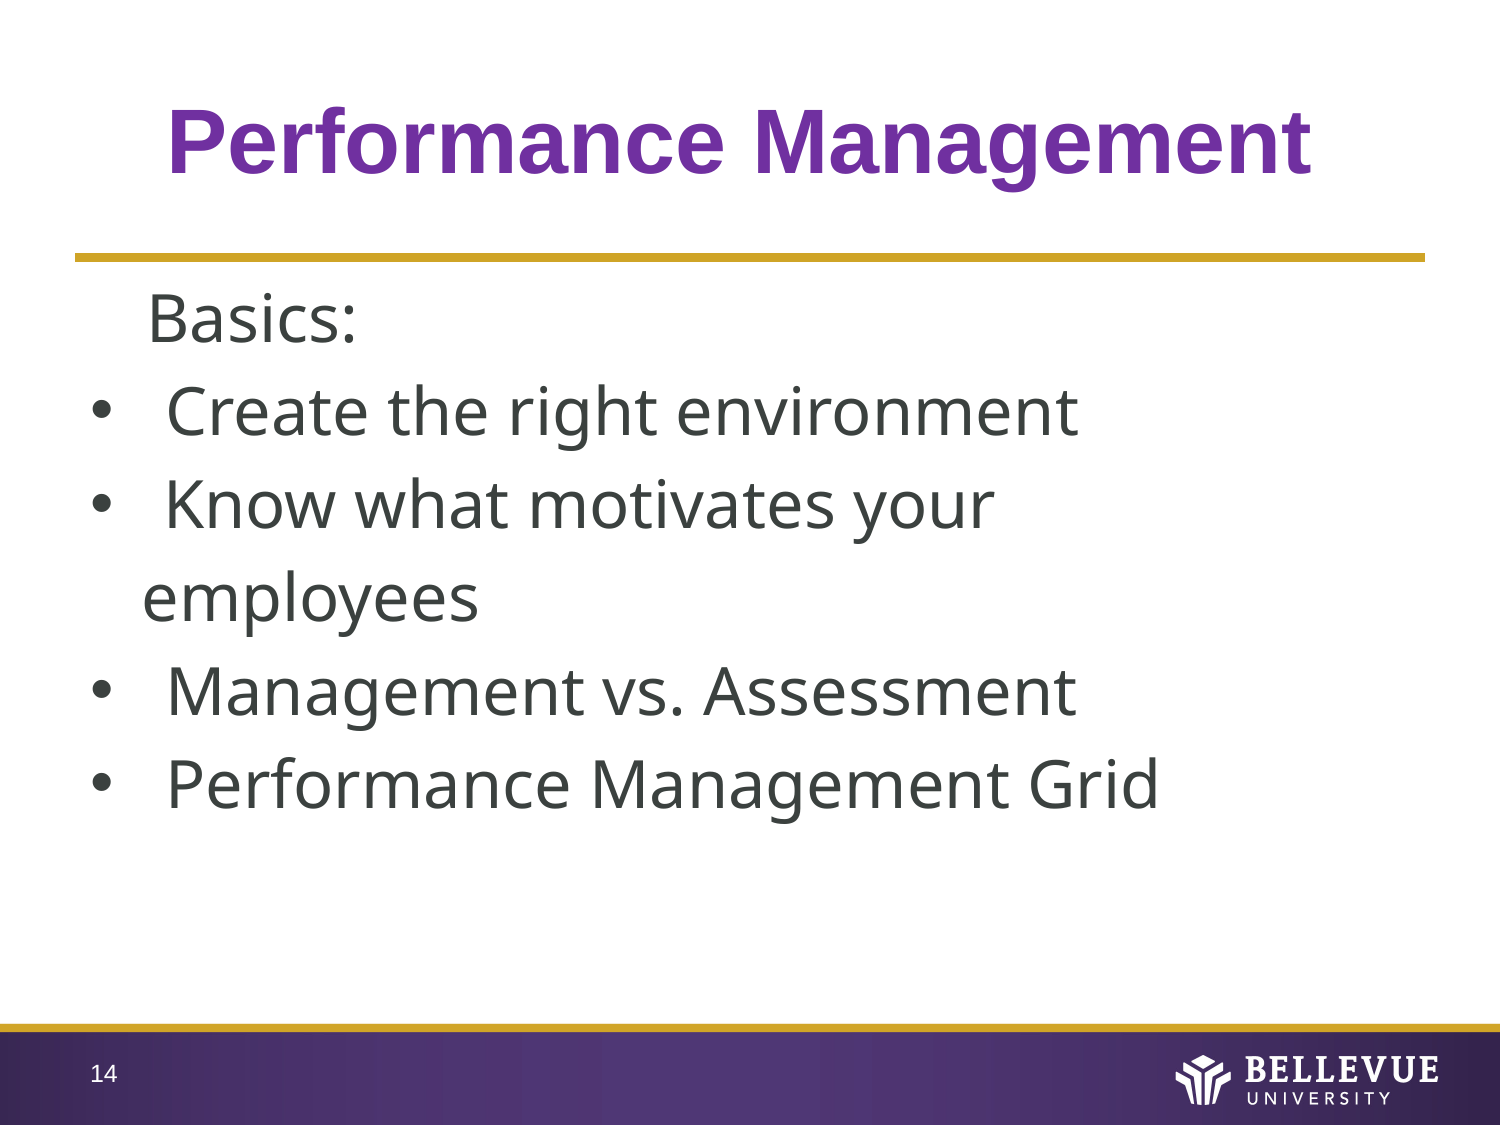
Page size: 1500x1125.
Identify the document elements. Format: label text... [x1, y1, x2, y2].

title Performance Management [75, 40, 1425, 200]
list Basics: Create the right environment Know what motivates your employees Management vs. Assessment Performance Management Grid [75, 267, 1425, 973]
picture [0, 0, 1500, 1125]
